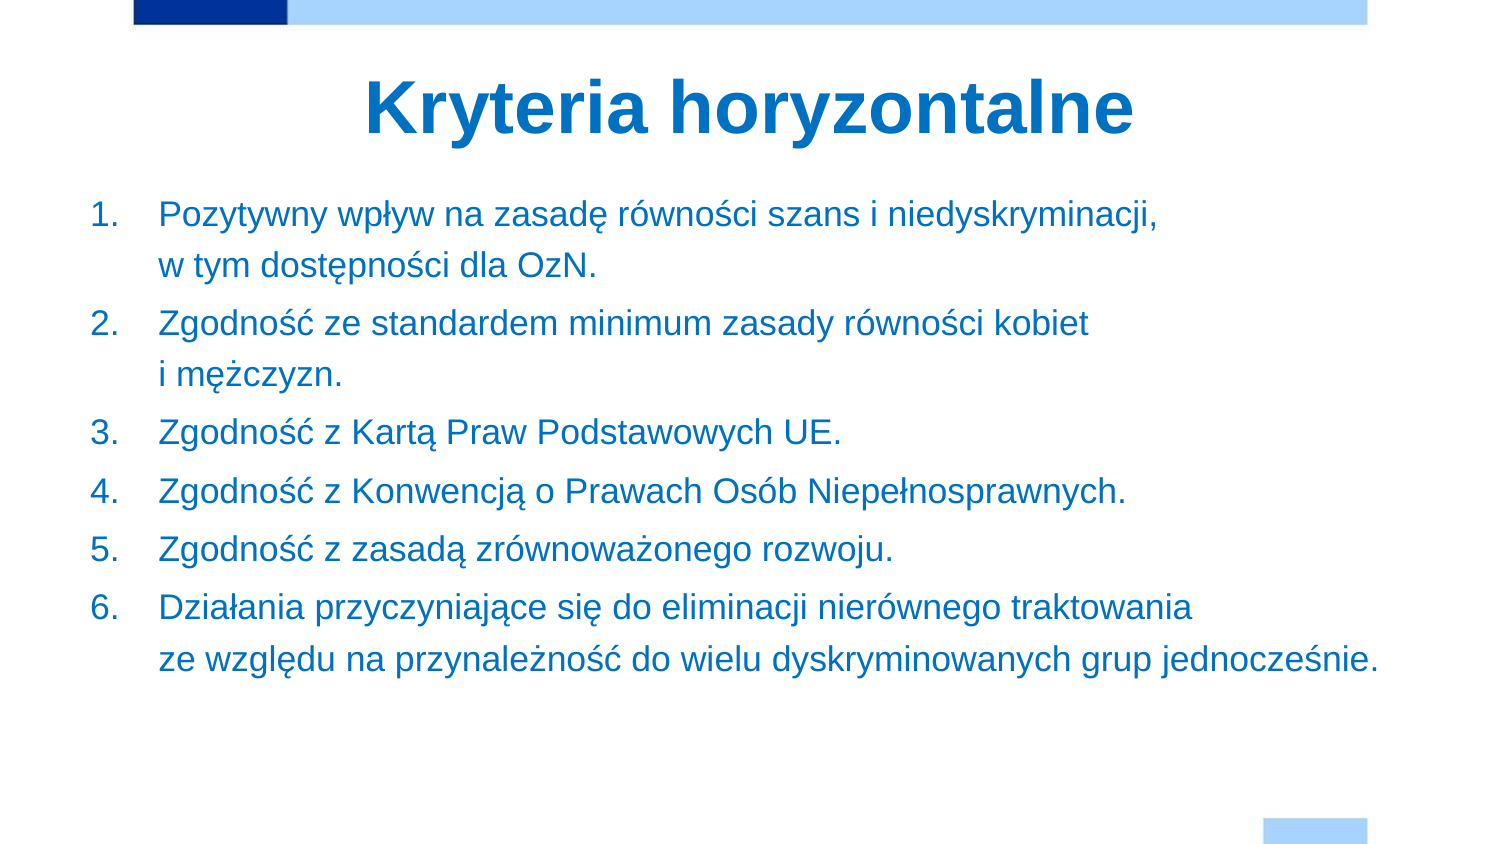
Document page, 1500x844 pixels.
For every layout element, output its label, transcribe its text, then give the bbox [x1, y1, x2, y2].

title Kryteria horyzontalne [75, 33, 1425, 174]
picture [0, 0, 1500, 844]
list Pozytywny wpływ na zasadę równości szans i niedyskryminacji, w tym dostępności dla OzN. Zgodność ze standardem minimum zasady równości kobiet i mężczyzn. Zgodność z Kartą Praw Podstawowych UE. Zgodność z Konwencją o Prawach Osób Niepełnosprawnych. Zgodność z zasadą zrównoważonego rozwoju. Działania przyczyniające się do eliminacji nierównego traktowania ze względu na przynależność do wielu dyskryminowanych grup jednocześnie. [75, 174, 1425, 729]
